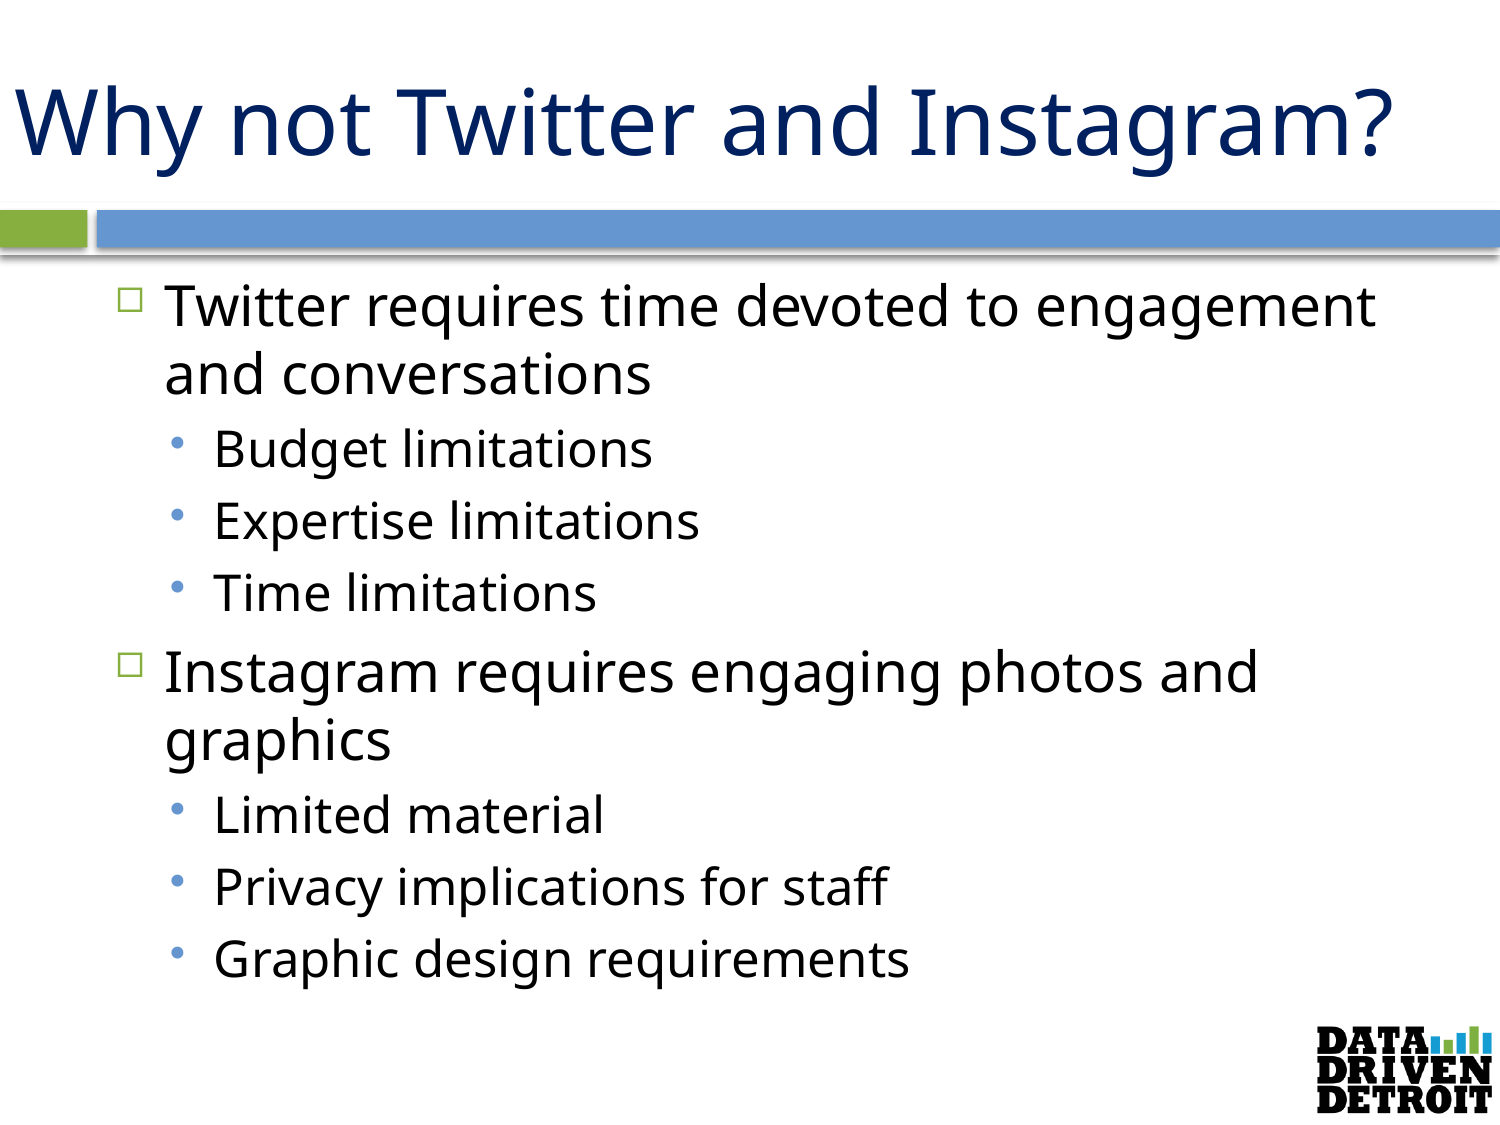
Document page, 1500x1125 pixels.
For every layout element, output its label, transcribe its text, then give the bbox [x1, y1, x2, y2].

list Twitter requires time devoted to engagement and conversations Budget limitations Expertise limitations Time limitations Instagram requires engaging photos and graphics Limited material Privacy implications for staff Graphic design requirements [100, 262, 1438, 1000]
title Why not Twitter and Instagram? [0, 37, 1438, 200]
picture [1315, 1024, 1494, 1116]
